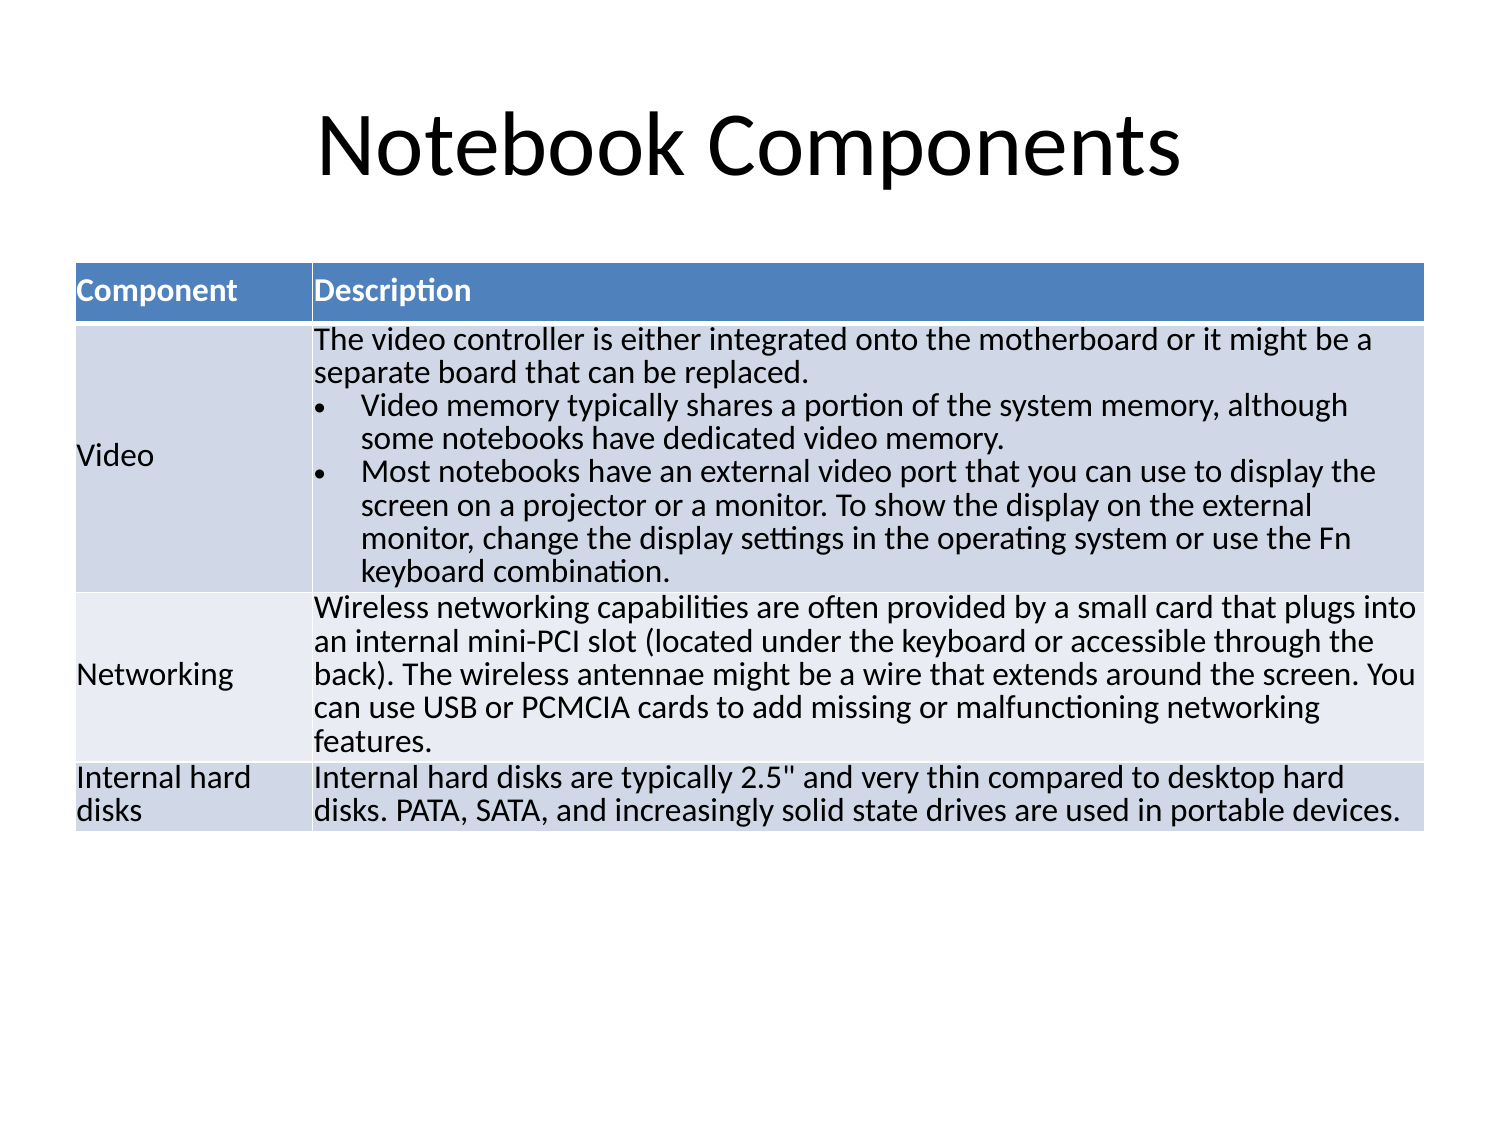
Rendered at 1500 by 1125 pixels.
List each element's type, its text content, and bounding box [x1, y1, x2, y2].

table_cell Internal hard disks [76, 763, 312, 831]
table_cell Internal hard disks are typically 2.5" and very thin compared to desktop hard disks. PATA, SATA, and increasingly solid state drives are used in portable devices. [313, 763, 1424, 831]
title Notebook Components [75, 45, 1425, 233]
table_cell The video controller is either integrated onto the motherboard or it might be a separate board that can be replaced. Video memory typically shares a portion of the system memory, although some notebooks have dedicated video memory. Most notebooks have an external video port that you can use to display the screen on a projector or a monitor. To show the display on the external monitor, change the display settings in the operating system or use the Fn keyboard combination. [313, 326, 1424, 592]
table_cell Video [76, 326, 312, 592]
table_cell Networking [76, 593, 312, 761]
table_header Component [76, 263, 312, 321]
table_header Description [313, 263, 1424, 321]
table_cell Wireless networking capabilities are often provided by a small card that plugs into an internal mini-PCI slot (located under the keyboard or accessible through the back). The wireless antennae might be a wire that extends around the screen. You can use USB or PCMCIA cards to add missing or malfunctioning networking features. [313, 593, 1424, 761]
